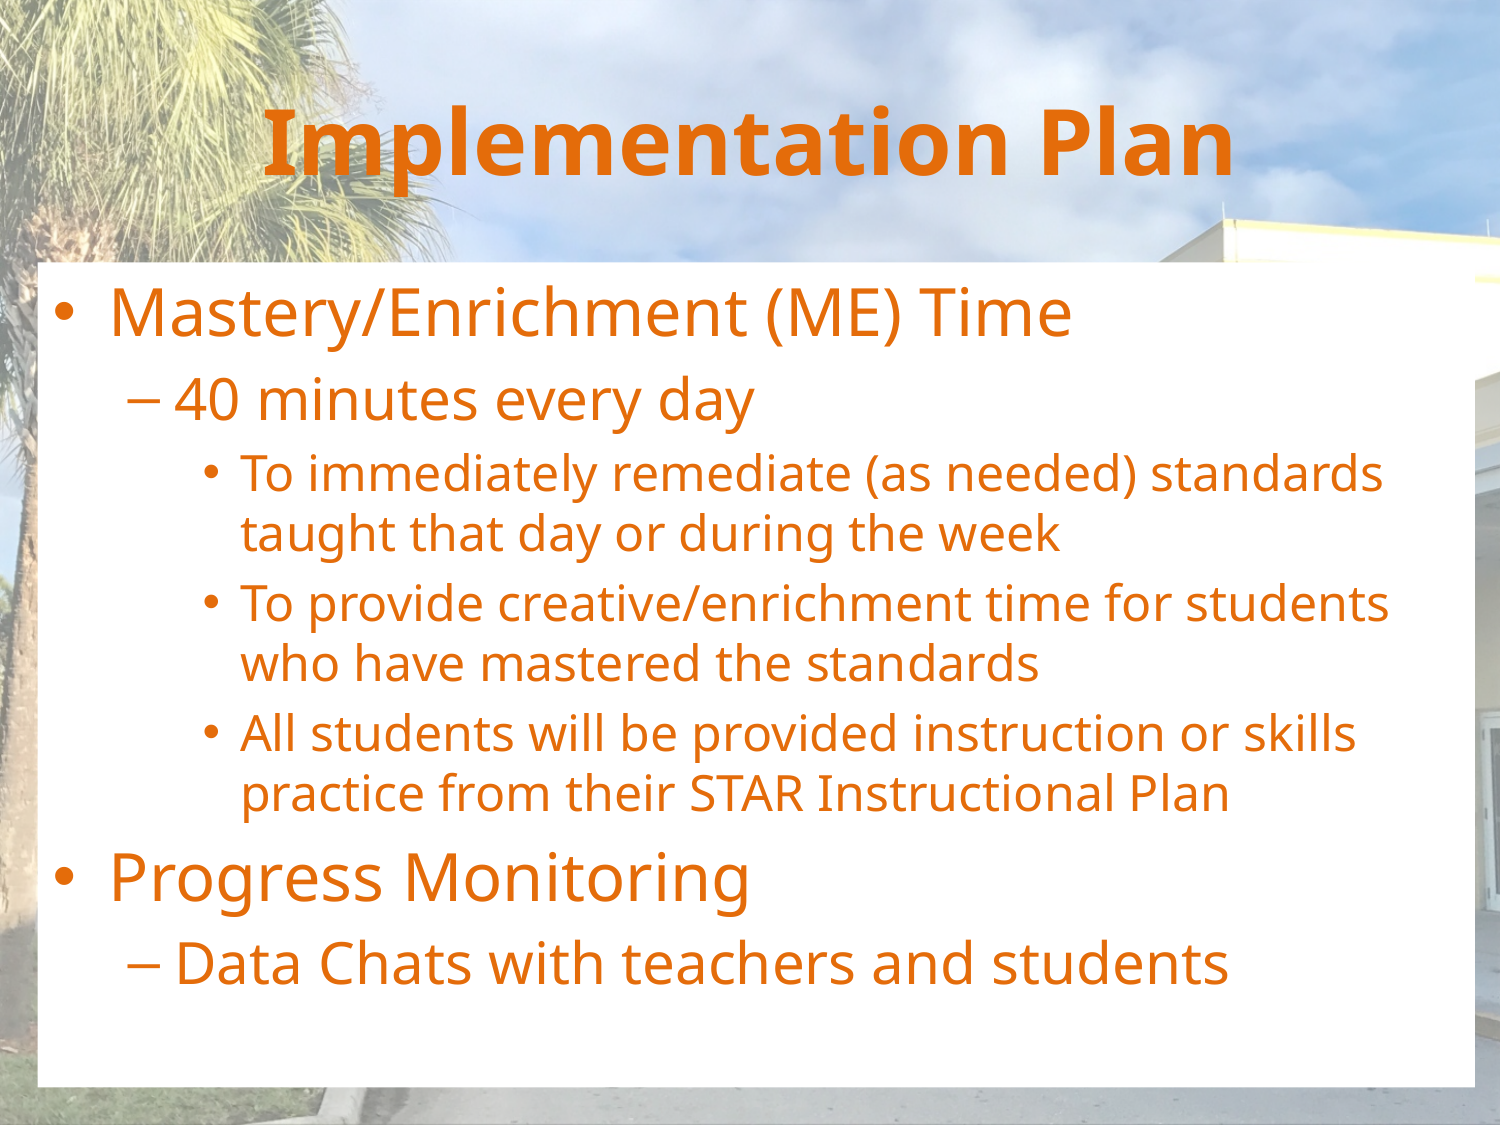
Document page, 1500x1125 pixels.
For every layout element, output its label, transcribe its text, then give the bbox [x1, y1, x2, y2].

title Implementation Plan [75, 45, 1425, 233]
list Mastery/Enrichment (ME) Time 40 minutes every day To immediately remediate (as needed) standards taught that day or during the week To provide creative/enrichment time for students who have mastered the standards All students will be provided instruction or skills practice from their STAR Instructional Plan Progress Monitoring Data Chats with teachers and students [37, 262, 1475, 1088]
